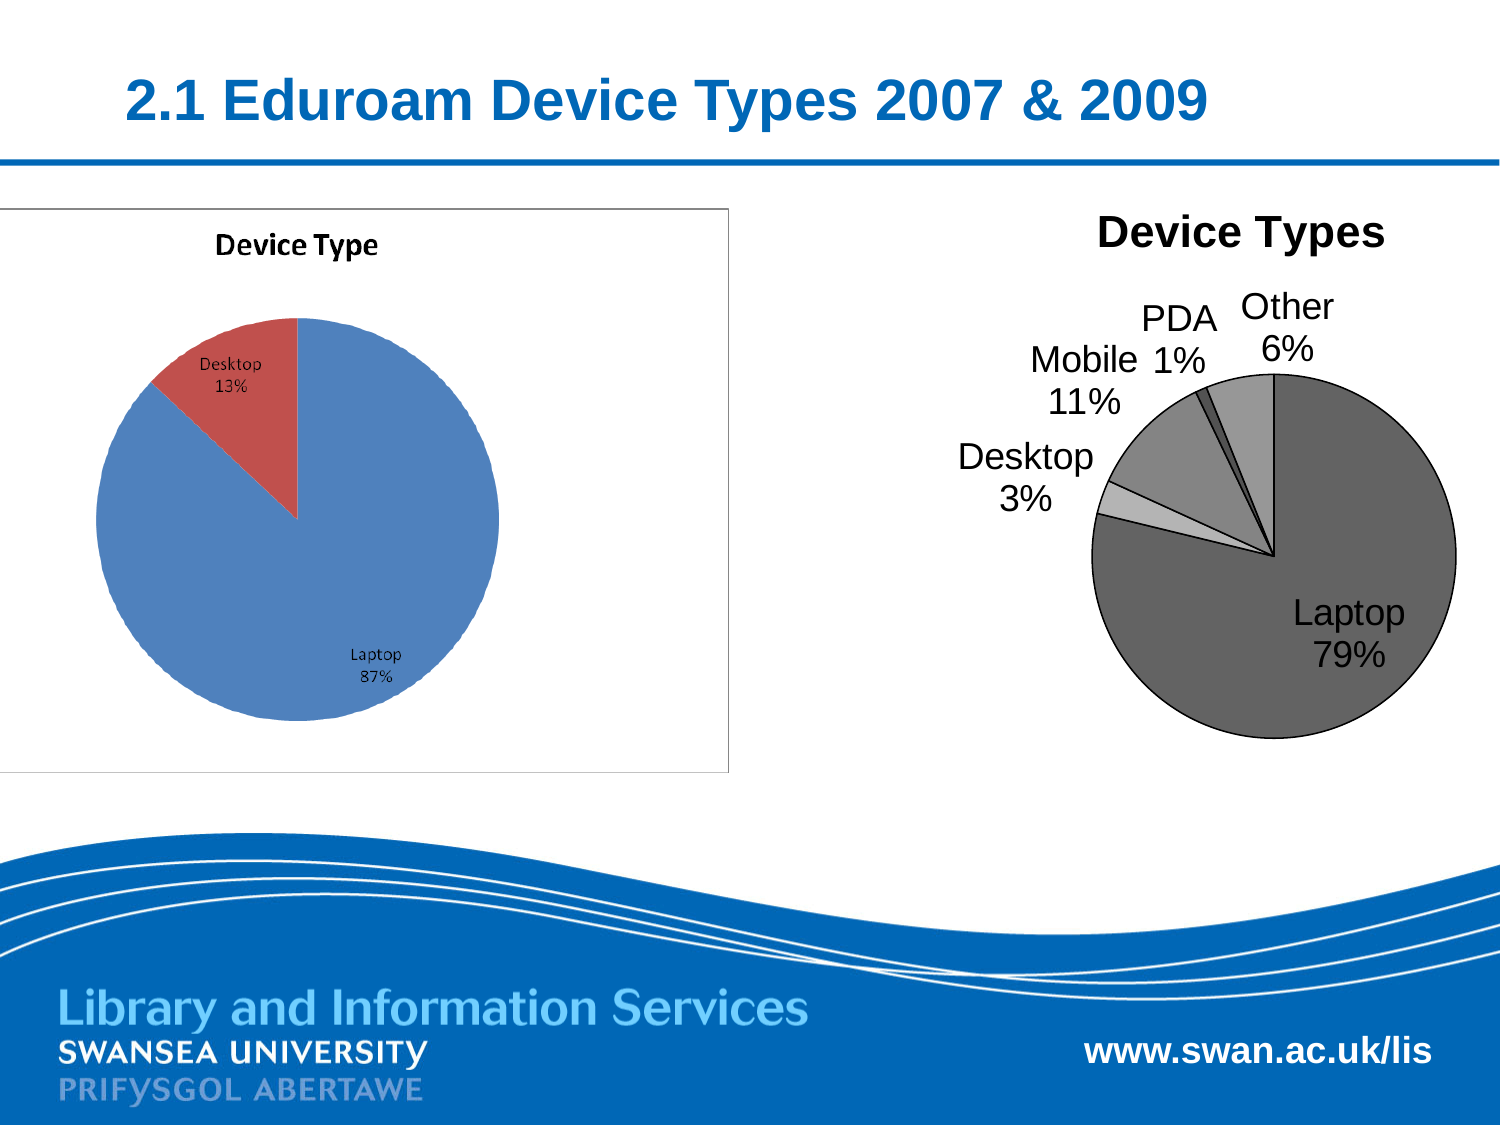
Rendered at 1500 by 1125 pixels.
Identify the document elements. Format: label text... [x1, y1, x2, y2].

picture [0, 207, 667, 773]
picture [0, 816, 1500, 1125]
title 2.1 Eduroam Device Types 2007 & 2009 [124, 62, 1401, 151]
chart [667, 172, 1500, 818]
